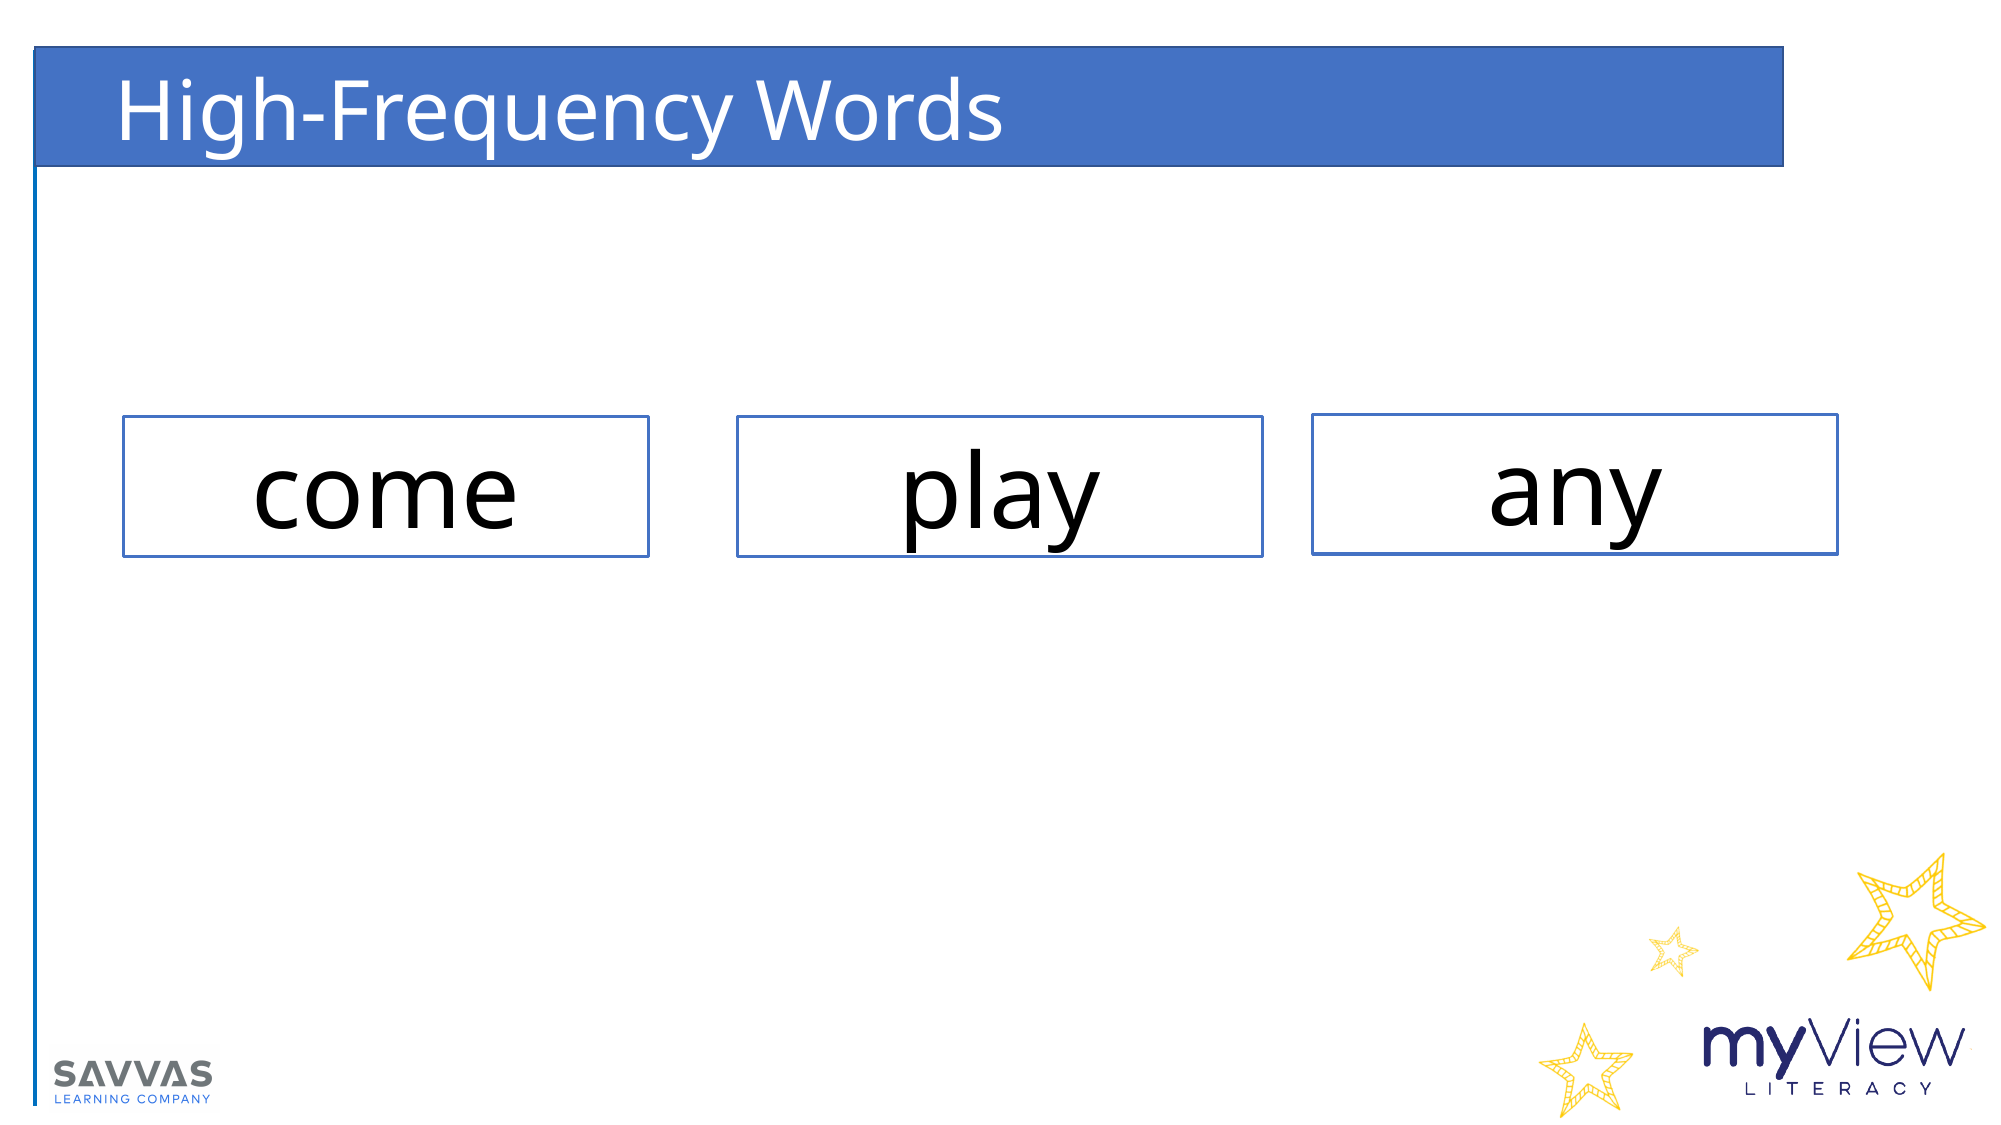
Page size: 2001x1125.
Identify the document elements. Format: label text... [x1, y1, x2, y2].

text_box play [737, 416, 1263, 557]
text_box come [123, 416, 649, 557]
text_box High-Frequency Words [34, 46, 1784, 167]
picture [1509, 814, 2000, 1125]
picture [48, 1043, 220, 1113]
text_box any [1312, 414, 1838, 554]
